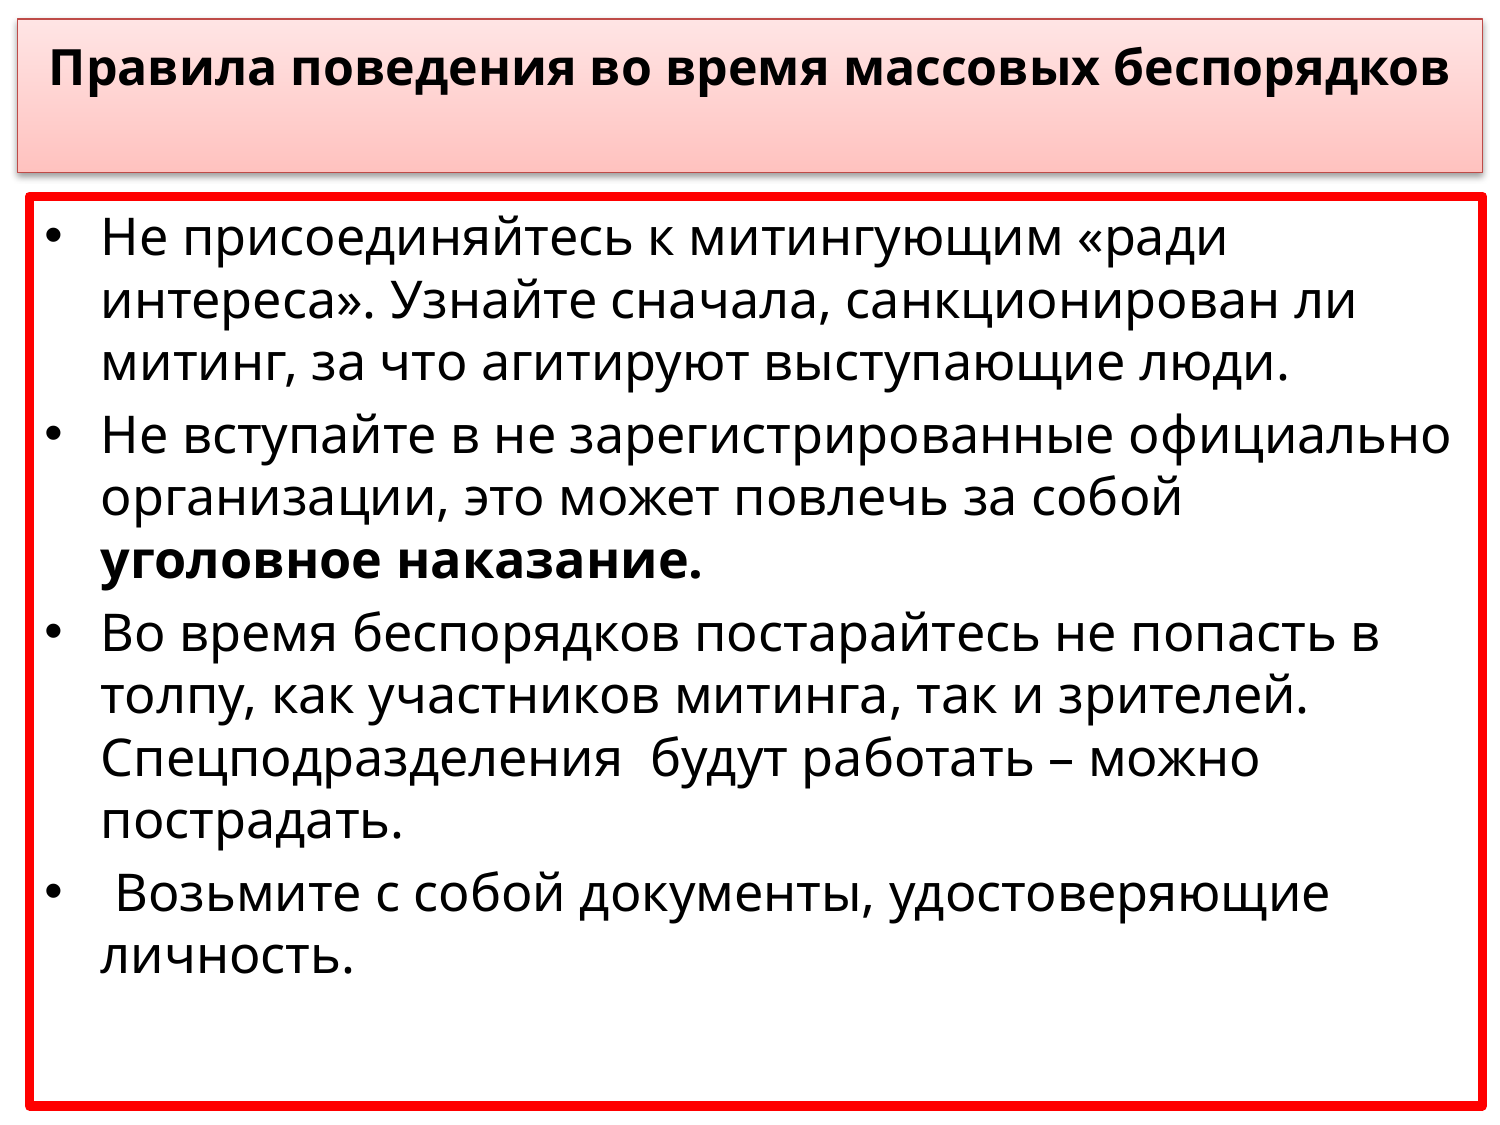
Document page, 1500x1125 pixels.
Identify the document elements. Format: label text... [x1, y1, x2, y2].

list Не присоединяйтесь к митингующим «ради интереса». Узнайте сначала, санкционирован ли митинг, за что агитируют выступающие люди. Не вступайте в не зарегистрированные официально организации, это может повлечь за собой уголовное наказание. Во время беспорядков постарайтесь не попасть в толпу, как участников митинга, так и зрителей. Спецподразделения будут работать – можно пострадать. Возьмите с собой документы, удостоверяющие личность. [29, 196, 1483, 1106]
title Правила поведения во время массовых беспорядков [17, 18, 1483, 173]
